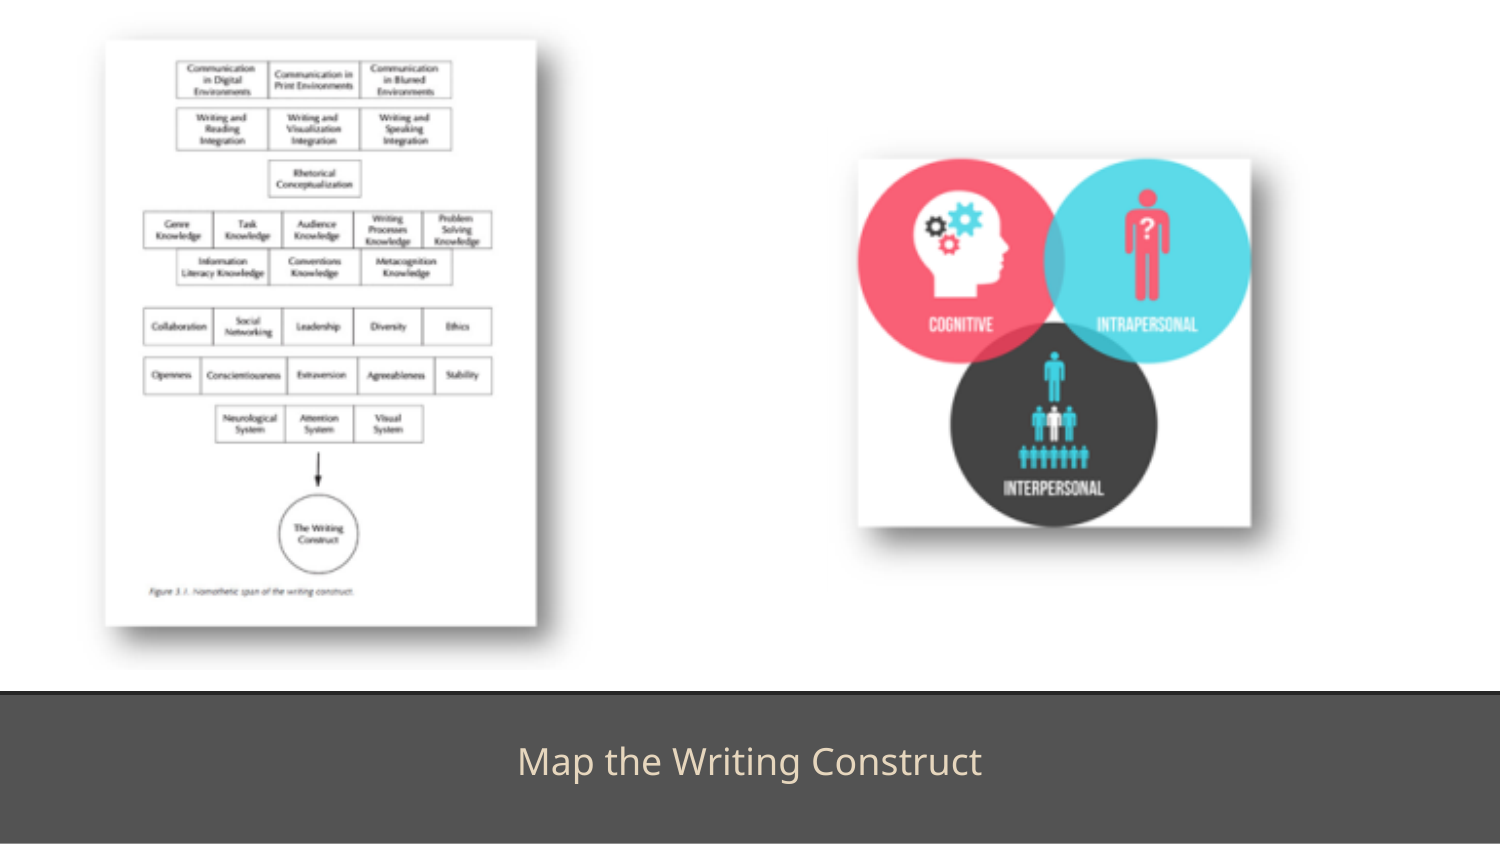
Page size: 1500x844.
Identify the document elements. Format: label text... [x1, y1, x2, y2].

picture [826, 126, 1316, 592]
list Map the Writing Construct [75, 722, 1425, 808]
picture [74, 10, 599, 670]
